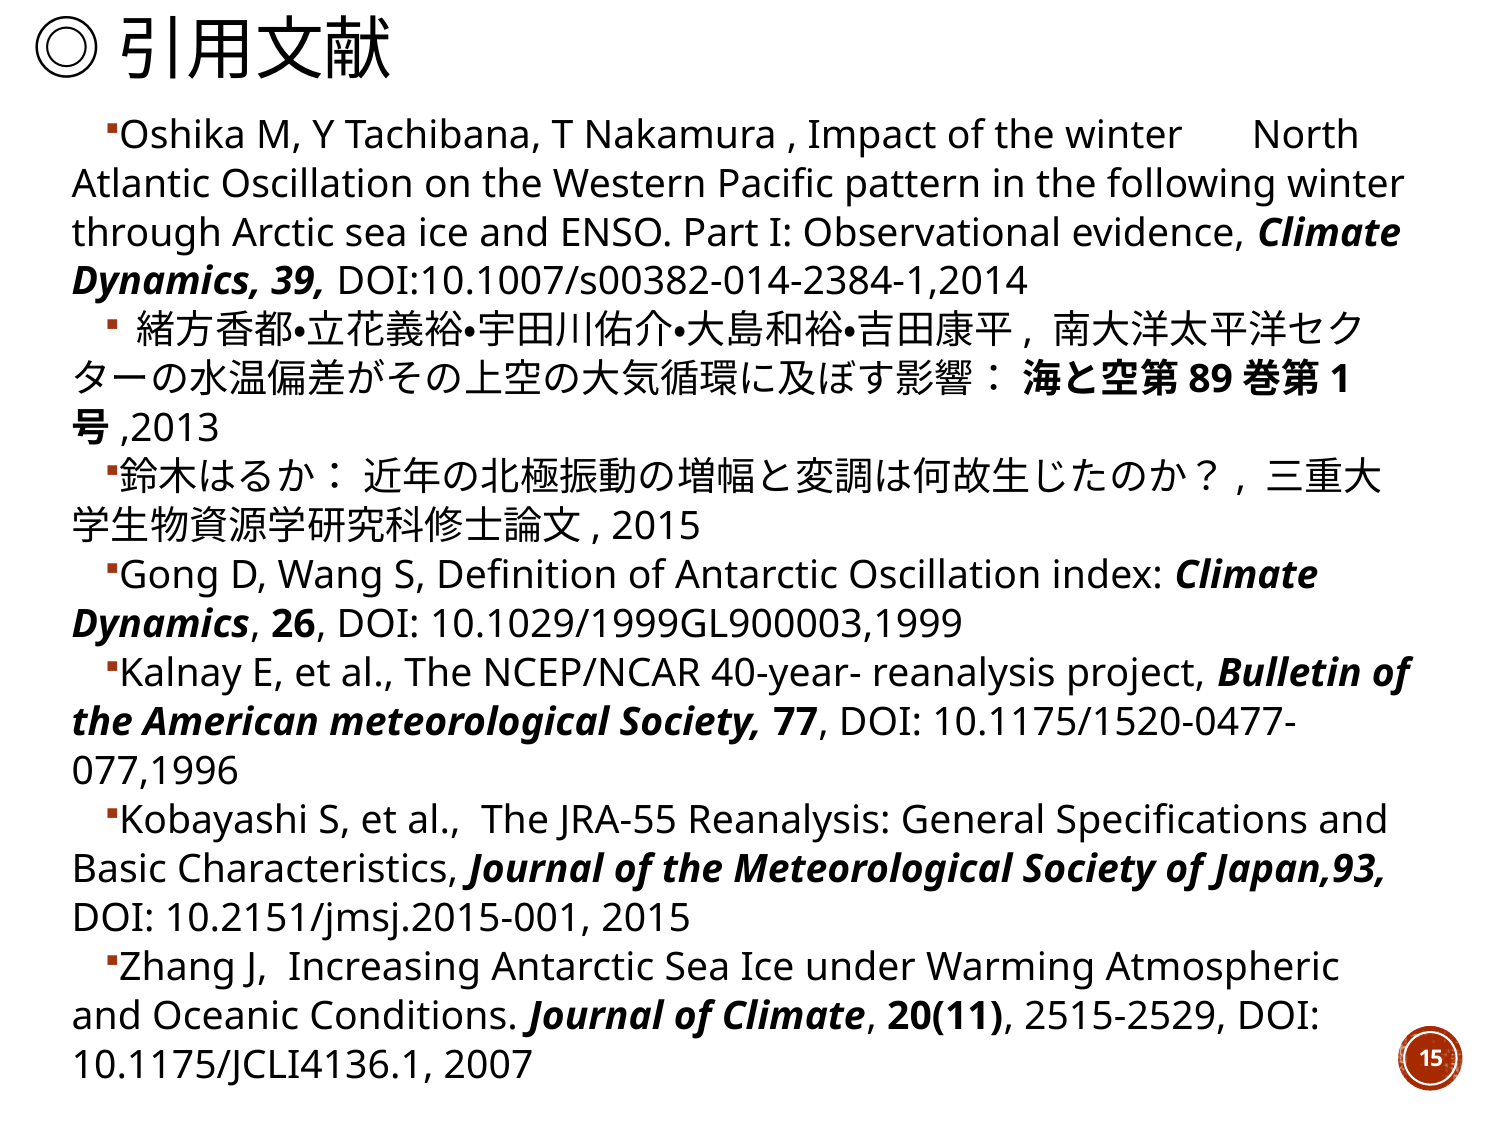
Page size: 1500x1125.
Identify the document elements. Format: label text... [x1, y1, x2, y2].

list Oshika M, Y Tachibana, T Nakamura , Impact of the winter North Atlantic Oscillation on the Western Pacific pattern in the following winter through Arctic sea ice and ENSO. Part I: Observational evidence, Climate Dynamics, 39, DOI:10.1007/s00382-014-2384-1,2014 緒方香都・立花義裕・宇田川佑介・大島和裕・吉田康平, 南大洋太平洋セクターの水温偏差がその上空の大気循環に及ぼす影響： 海と空第89巻第1号,2013 鈴木はるか： 近年の北極振動の増幅と変調は何故生じたのか？, 三重大学生物資源学研究科修士論文, 2015 Gong D, Wang S, Definition of Antarctic Oscillation index: Climate Dynamics, 26, DOI: 10.1029/1999GL900003,1999 Kalnay E, et al., The NCEP/NCAR 40-year- reanalysis project, Bulletin of the American meteorological Society, 77, DOI: 10.1175/1520-0477-077,1996 Kobayashi S, et al., The JRA-55 Reanalysis: General Specifications and Basic Characteristics, Journal of the Meteorological Society of Japan,93, DOI: 10.2151/jmsj.2015-001, 2015 Zhang J, Increasing Antarctic Sea Ice under Warming Atmospheric and Oceanic Conditions. Journal of Climate, 20(11), 2515-2529, DOI: 10.1175/JCLI4136.1, 2007 [17, 99, 1436, 1094]
slide_number 15 [1391, 1028, 1471, 1089]
text_box ◎引用文献 [17, 6, 516, 100]
